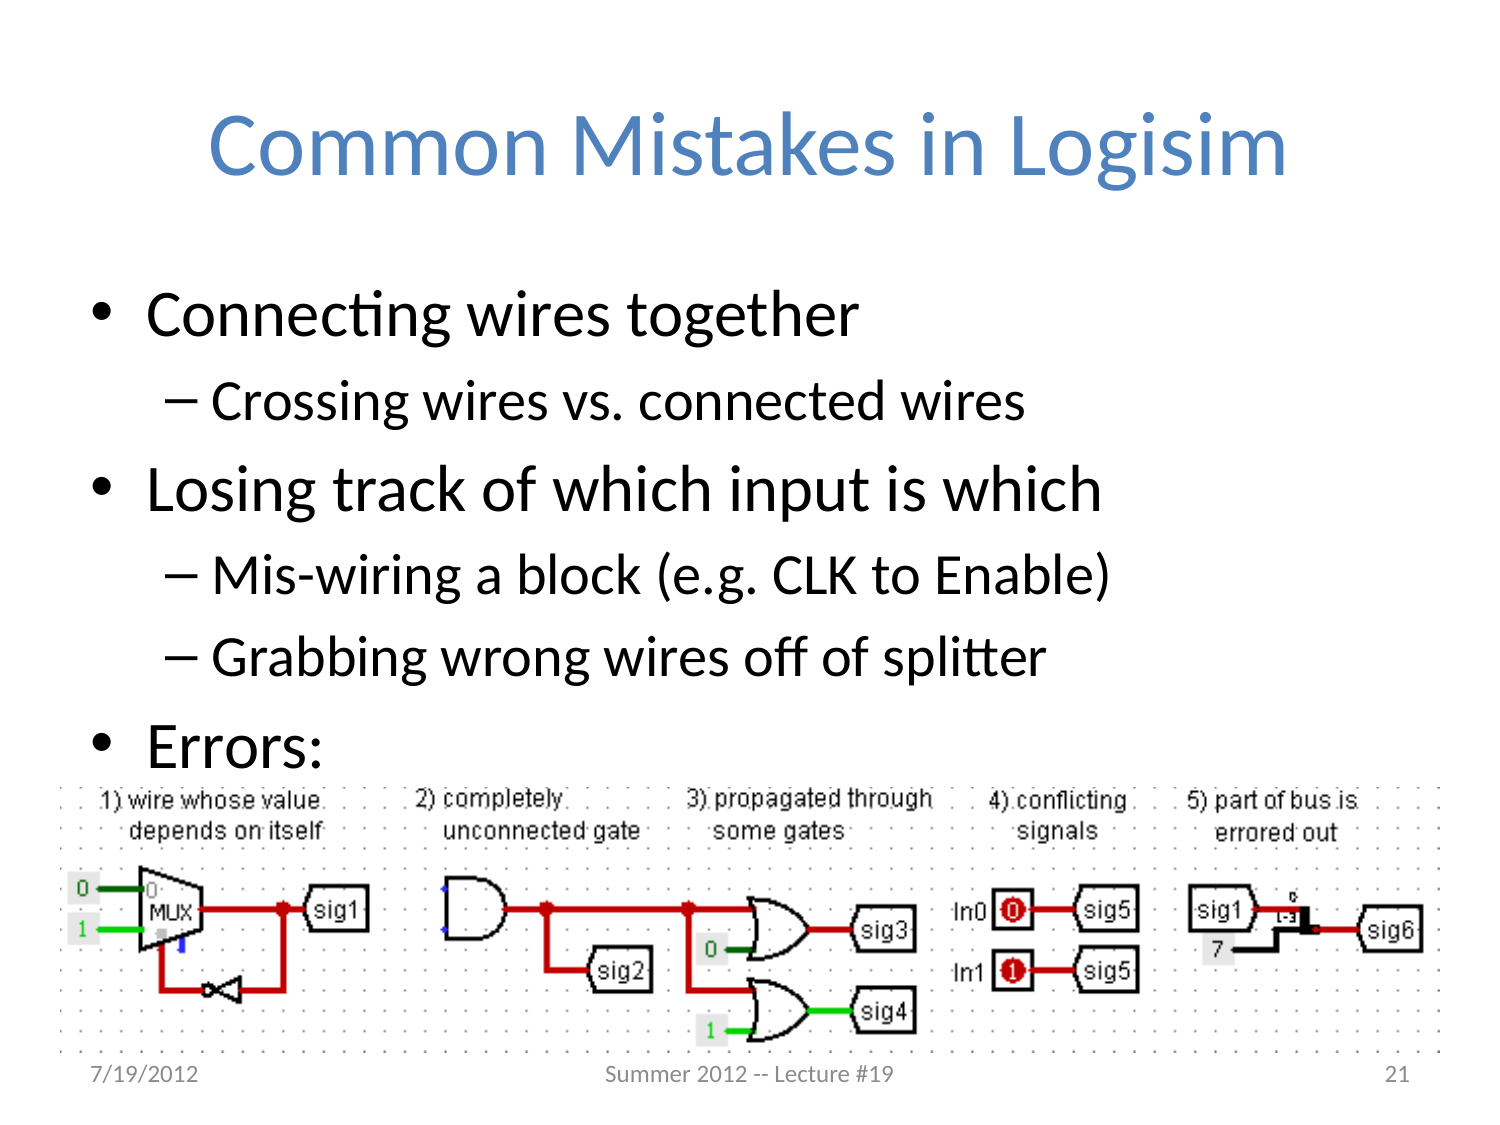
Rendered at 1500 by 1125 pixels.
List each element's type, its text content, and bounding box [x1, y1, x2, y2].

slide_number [75, 1061, 425, 1103]
title Common Mistakes in Logisim [75, 45, 1425, 233]
picture [59, 787, 1441, 1054]
slide_number 21 [1074, 1061, 1425, 1103]
list Connecting wires together Crossing wires vs. connected wires Losing track of which input is which Mis-wiring a block (e.g. CLK to Enable) Grabbing wrong wires off of splitter Errors: [75, 262, 1425, 785]
footer Summer 2012 -- Lecture #19 [512, 1061, 988, 1103]
